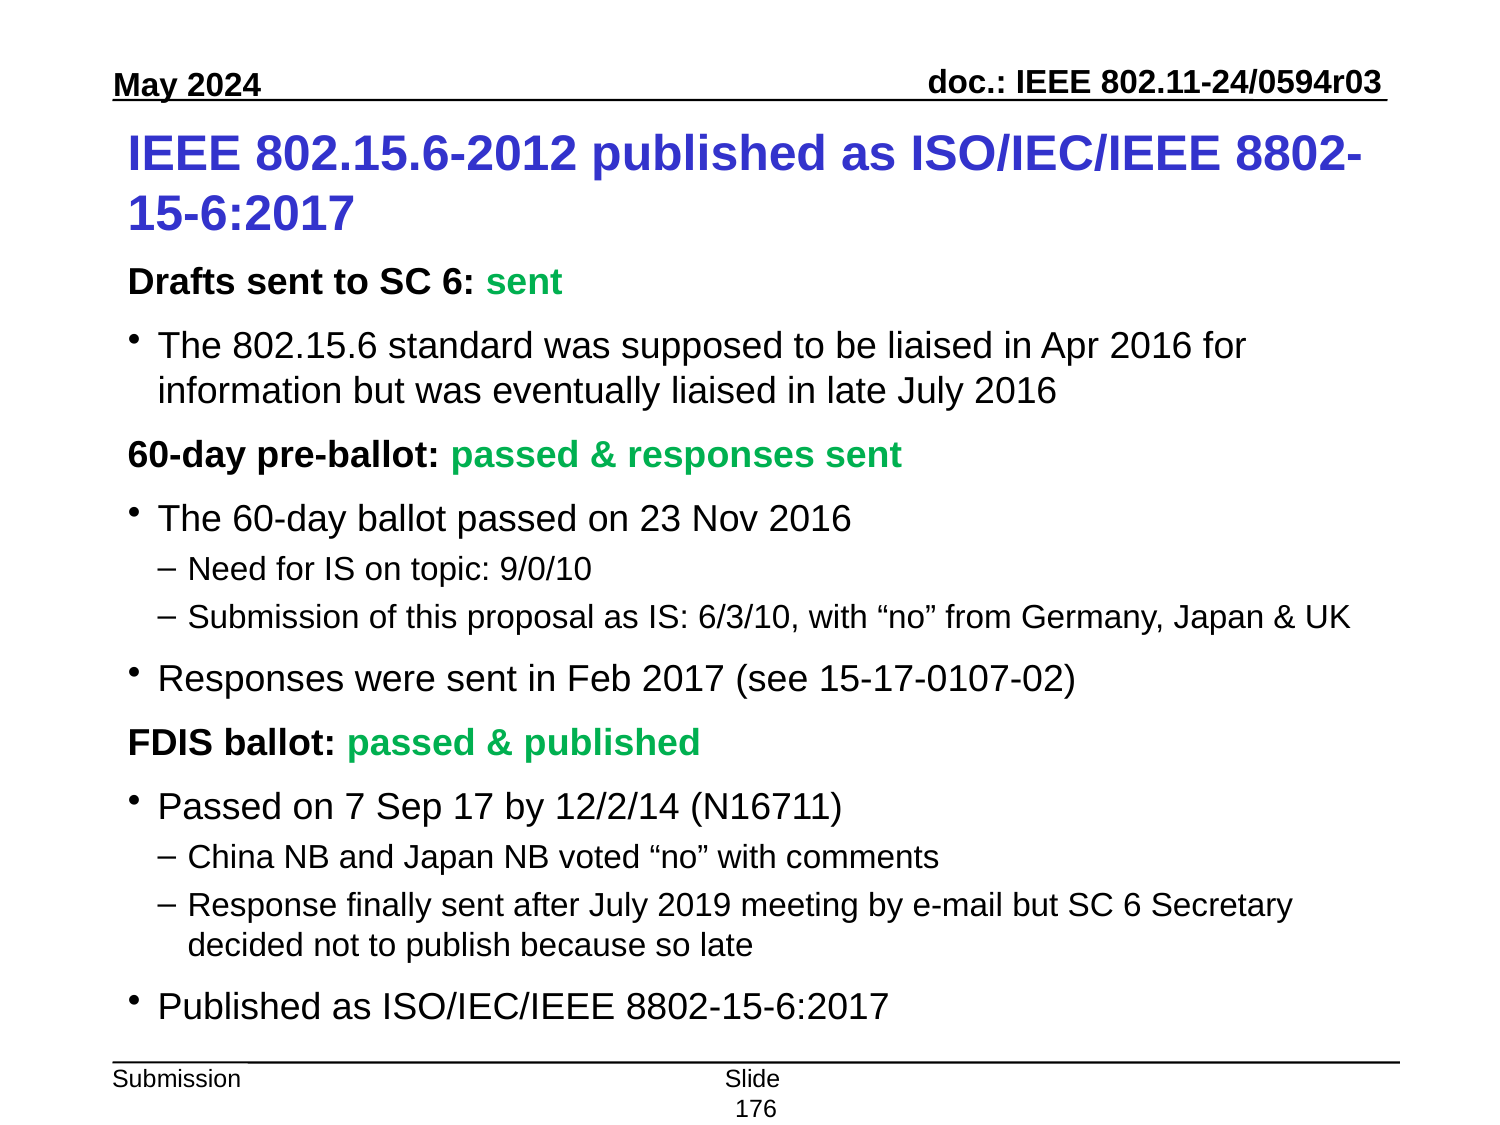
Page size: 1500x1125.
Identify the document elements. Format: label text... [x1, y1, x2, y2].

title IEEE 802.15.6-2012 published as ISO/IEC/IEEE 8802-15-6:2017 [112, 112, 1388, 249]
slide_number Slide 176 [709, 1061, 803, 1093]
list Drafts sent to SC 6: sent The 802.15.6 standard was supposed to be liaised in Apr 2016 for information but was eventually liaised in late July 2016 60-day pre-ballot: passed & responses sent The 60-day ballot passed on 23 Nov 2016 Need for IS on topic: 9/0/10 Submission of this proposal as IS: 6/3/10, with “no” from Germany, Japan & UK Responses were sent in Feb 2017 (see 15-17-0107-02) FDIS ballot: passed & published Passed on 7 Sep 17 by 12/2/14 (N16711) China NB and Japan NB voted “no” with comments Response finally sent after July 2019 meeting by e-mail but SC 6 Secretary decided not to publish because so late Published as ISO/IEC/IEEE 8802-15-6:2017 [112, 249, 1388, 925]
